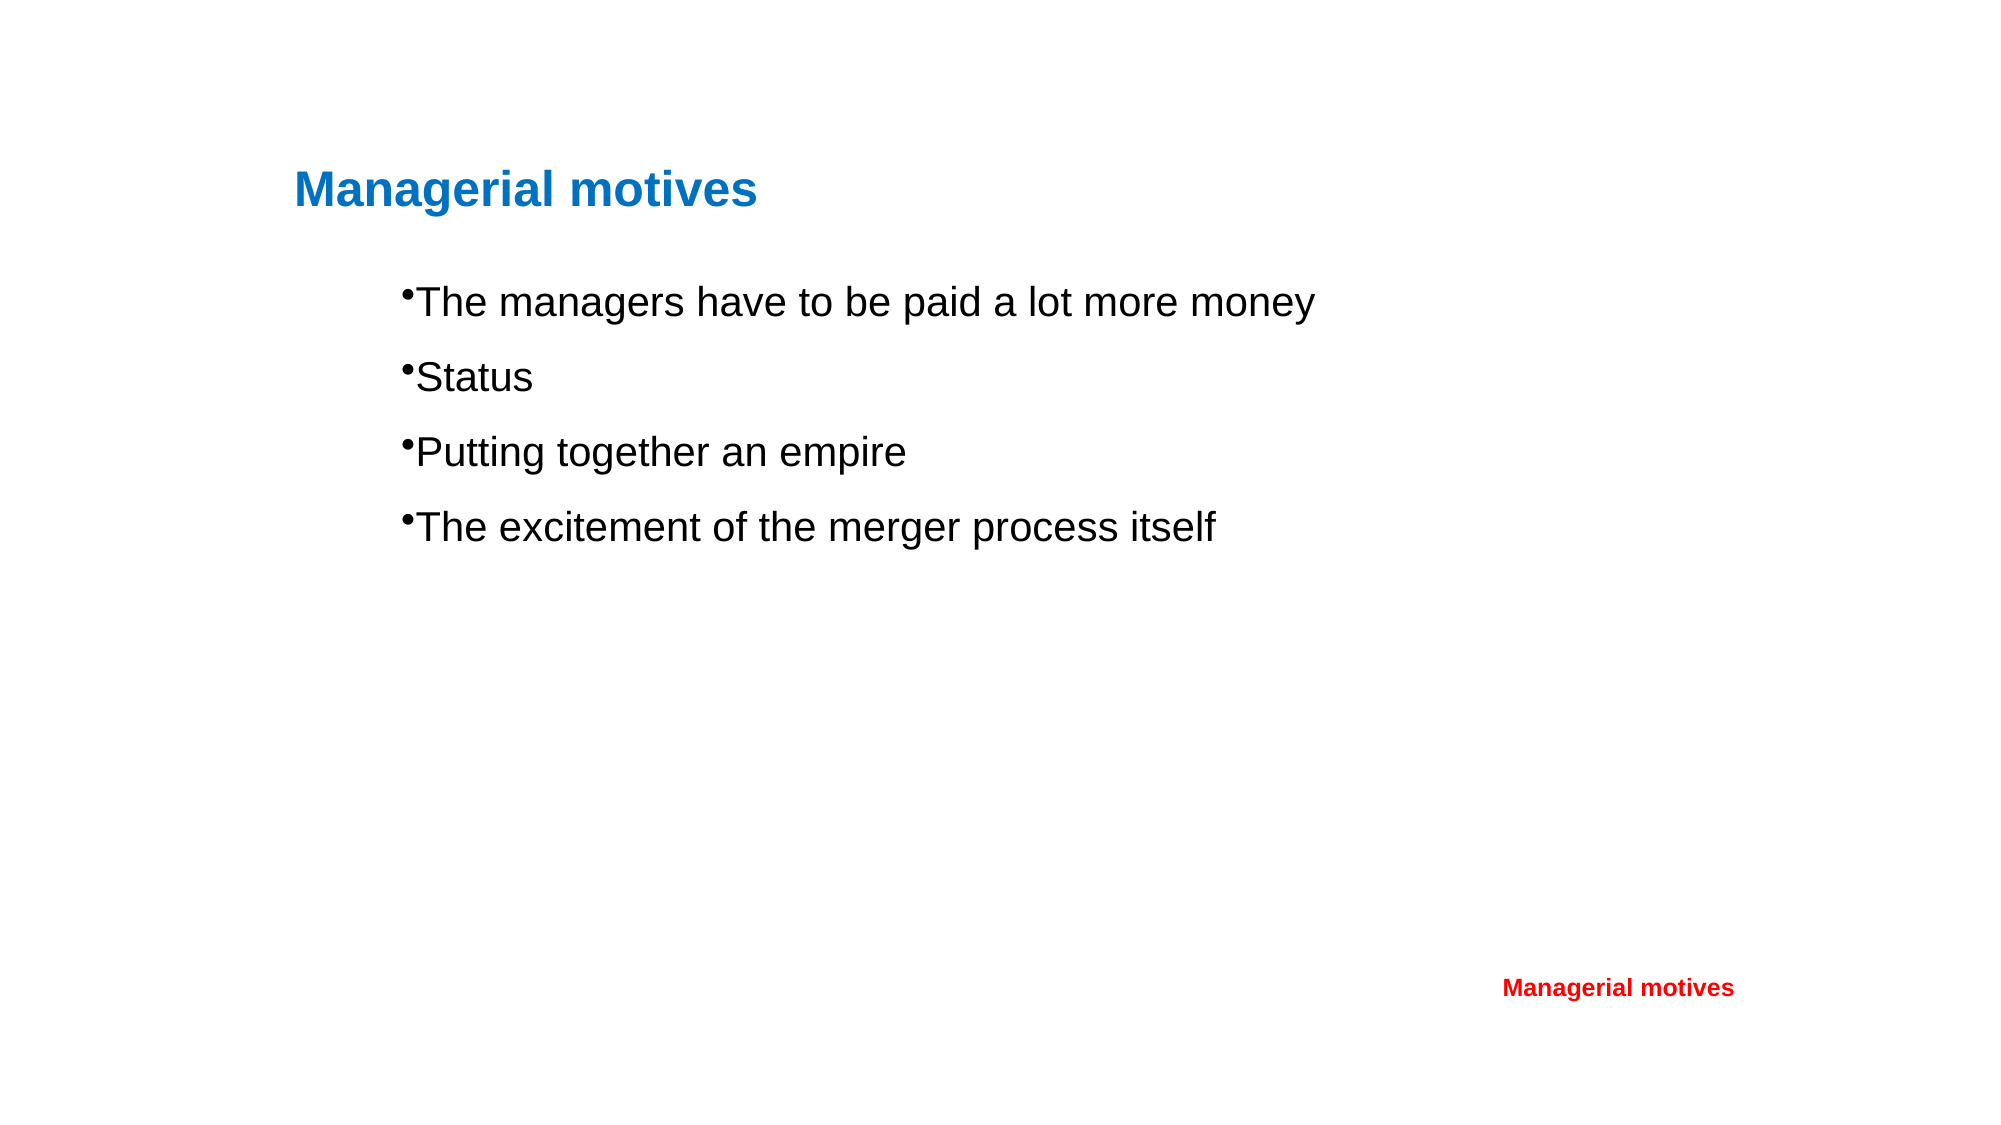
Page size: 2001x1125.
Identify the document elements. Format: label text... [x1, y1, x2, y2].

text_box Managerial motives [474, 964, 1751, 1009]
text_box Managerial motives [279, 148, 1556, 224]
text_box The managers have to be paid a lot more money Status Putting together an empire The excitement of the merger process itself [338, 267, 1664, 670]
